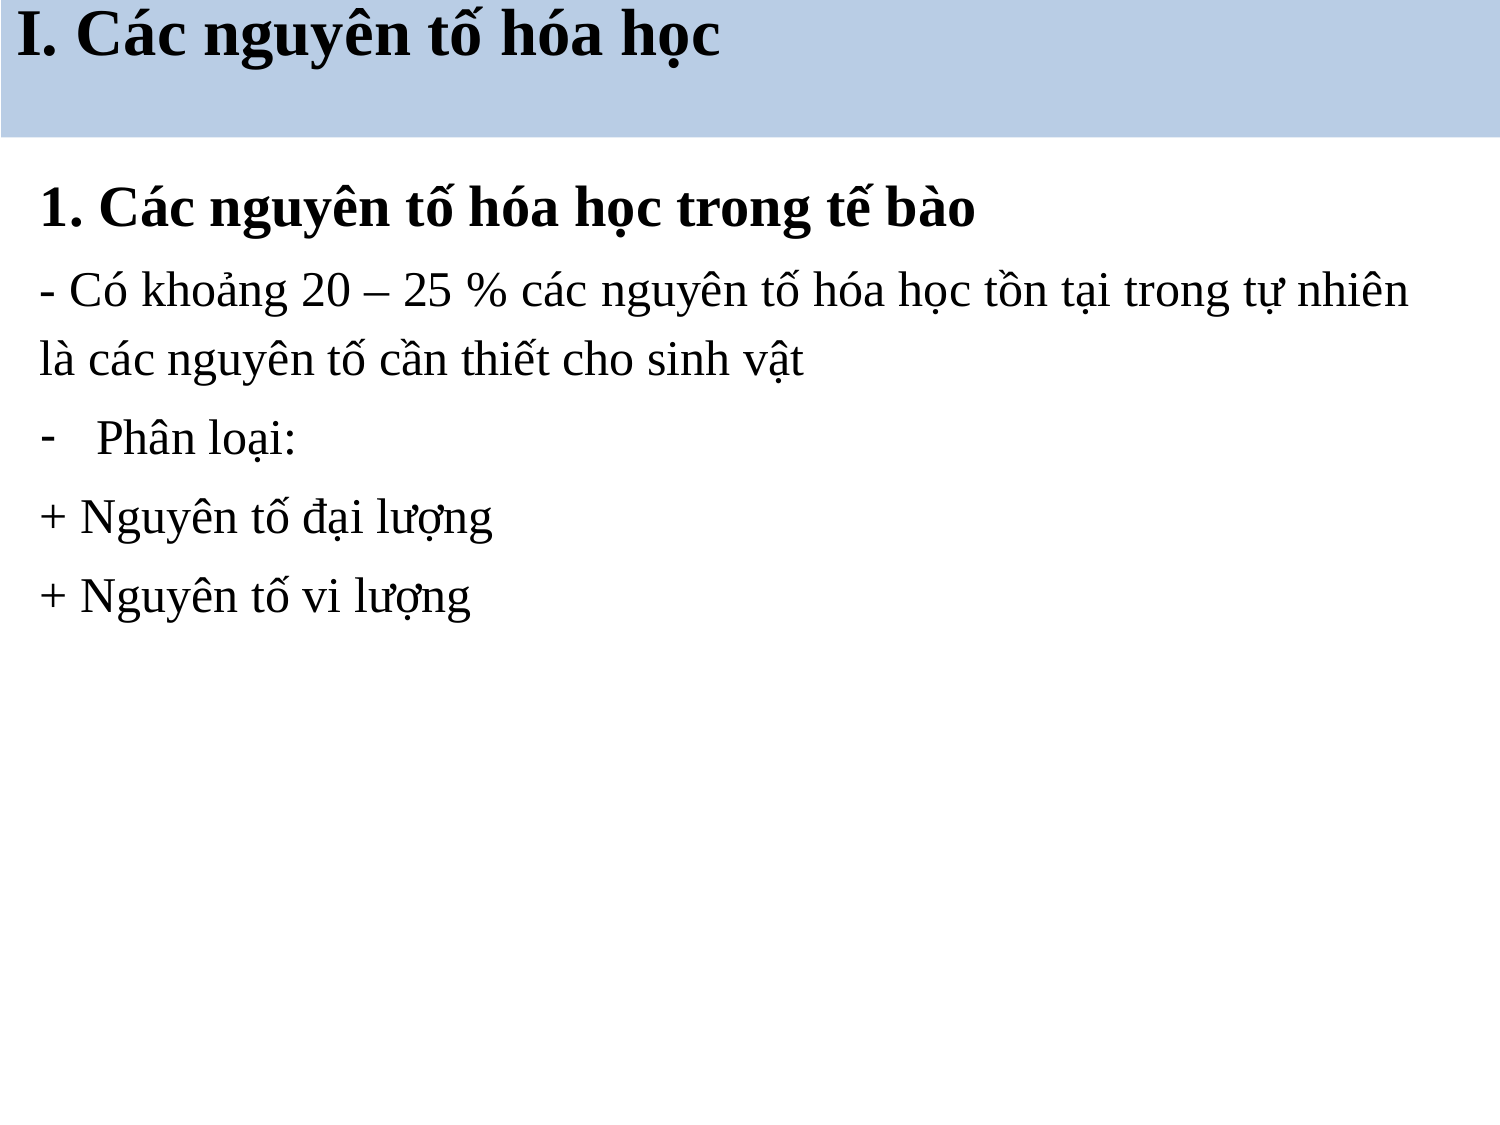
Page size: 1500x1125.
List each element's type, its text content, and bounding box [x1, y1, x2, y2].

title I. Các nguyên tố hóa học [1, 0, 1500, 138]
list 1. Các nguyên tố hóa học trong tế bào - Có khoảng 20 – 25 % các nguyên tố hóa học tồn tại trong tự nhiên là các nguyên tố cần thiết cho sinh vật Phân loại: + Nguyên tố đại lượng + Nguyên tố vi lượng [24, 149, 1425, 1005]
